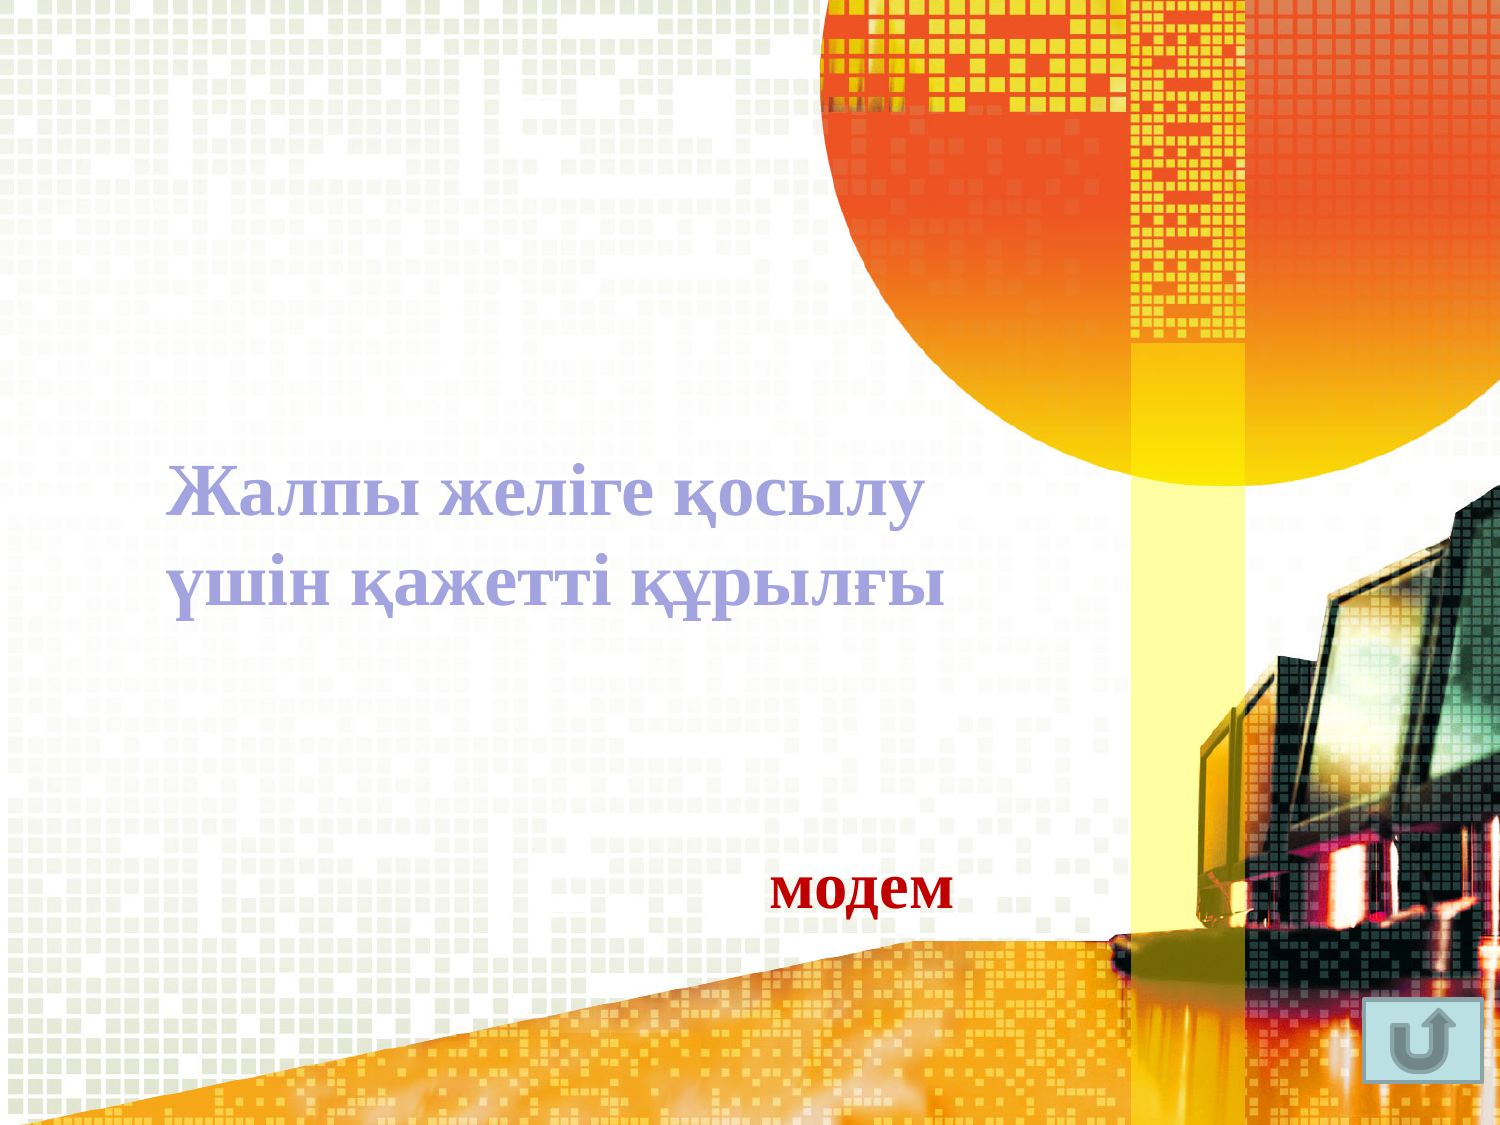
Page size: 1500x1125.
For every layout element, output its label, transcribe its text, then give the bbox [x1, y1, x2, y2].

text_box [1362, 997, 1484, 1084]
text_box Жалпы желіге қосылу үшін қажетті құрылғы [152, 432, 980, 628]
picture [0, 0, 1500, 1125]
text_box модем [755, 834, 1098, 929]
